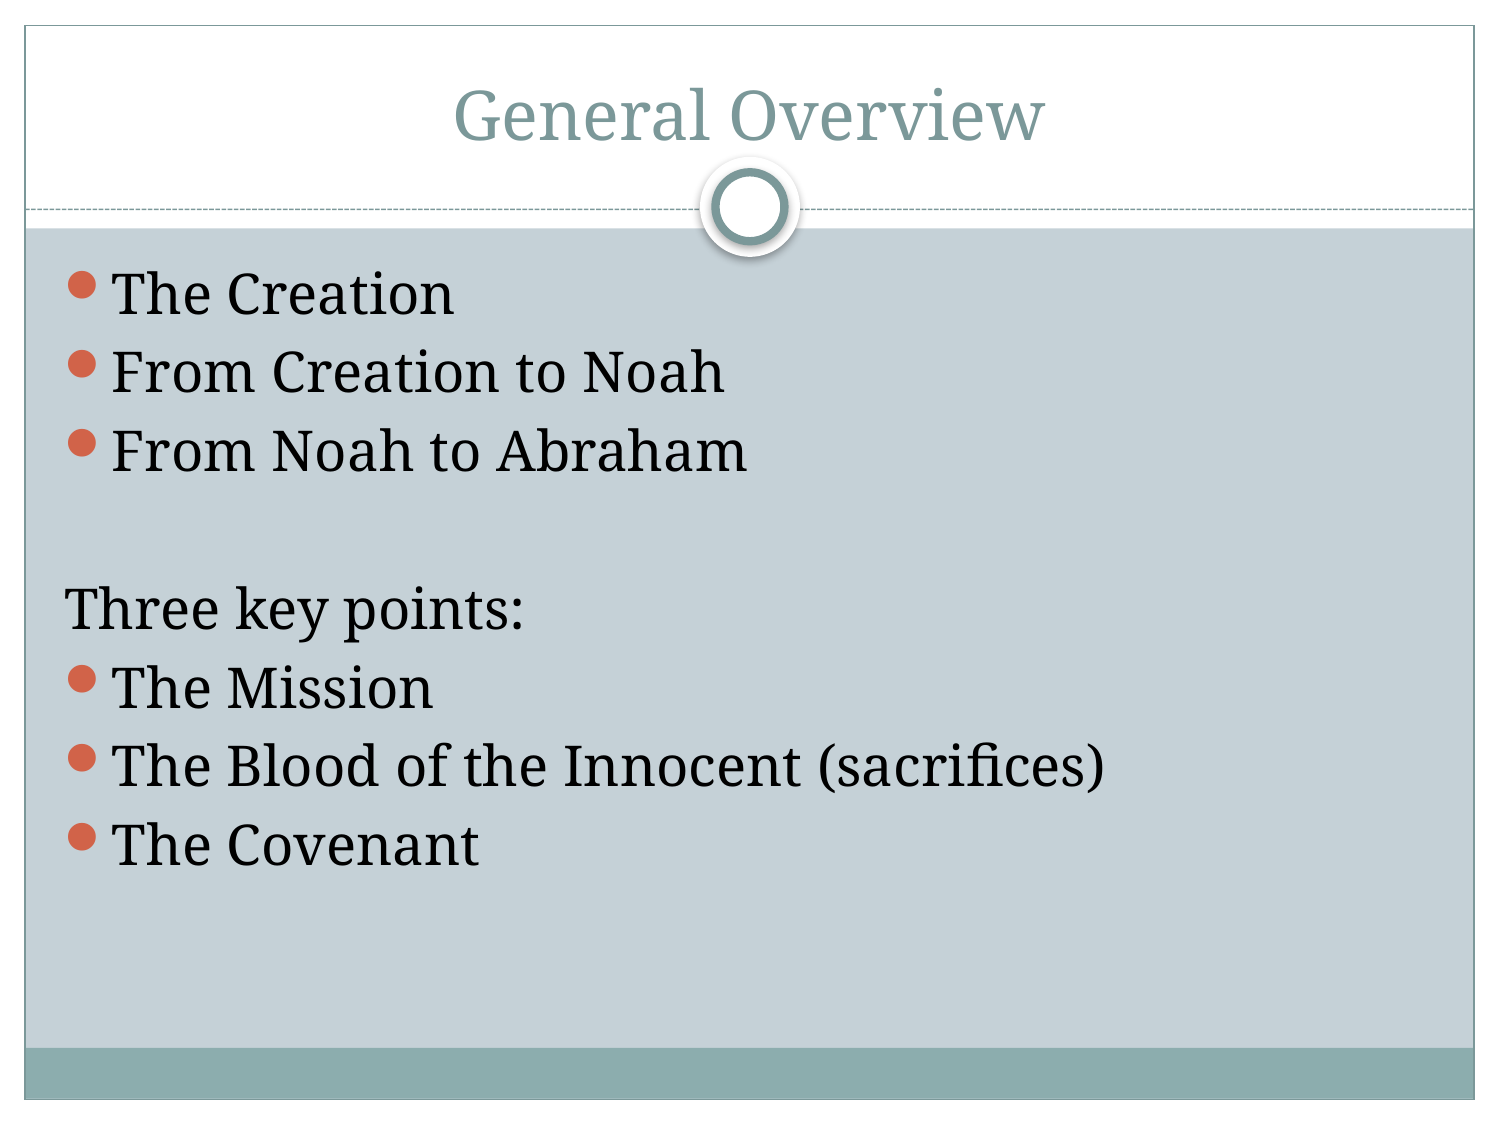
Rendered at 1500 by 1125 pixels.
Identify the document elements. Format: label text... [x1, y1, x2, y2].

list The Creation From Creation to Noah From Noah to Abraham Three key points: The Mission The Blood of the Innocent (sacrifices) The Covenant [49, 250, 1445, 1001]
title General Overview [49, 37, 1450, 162]
